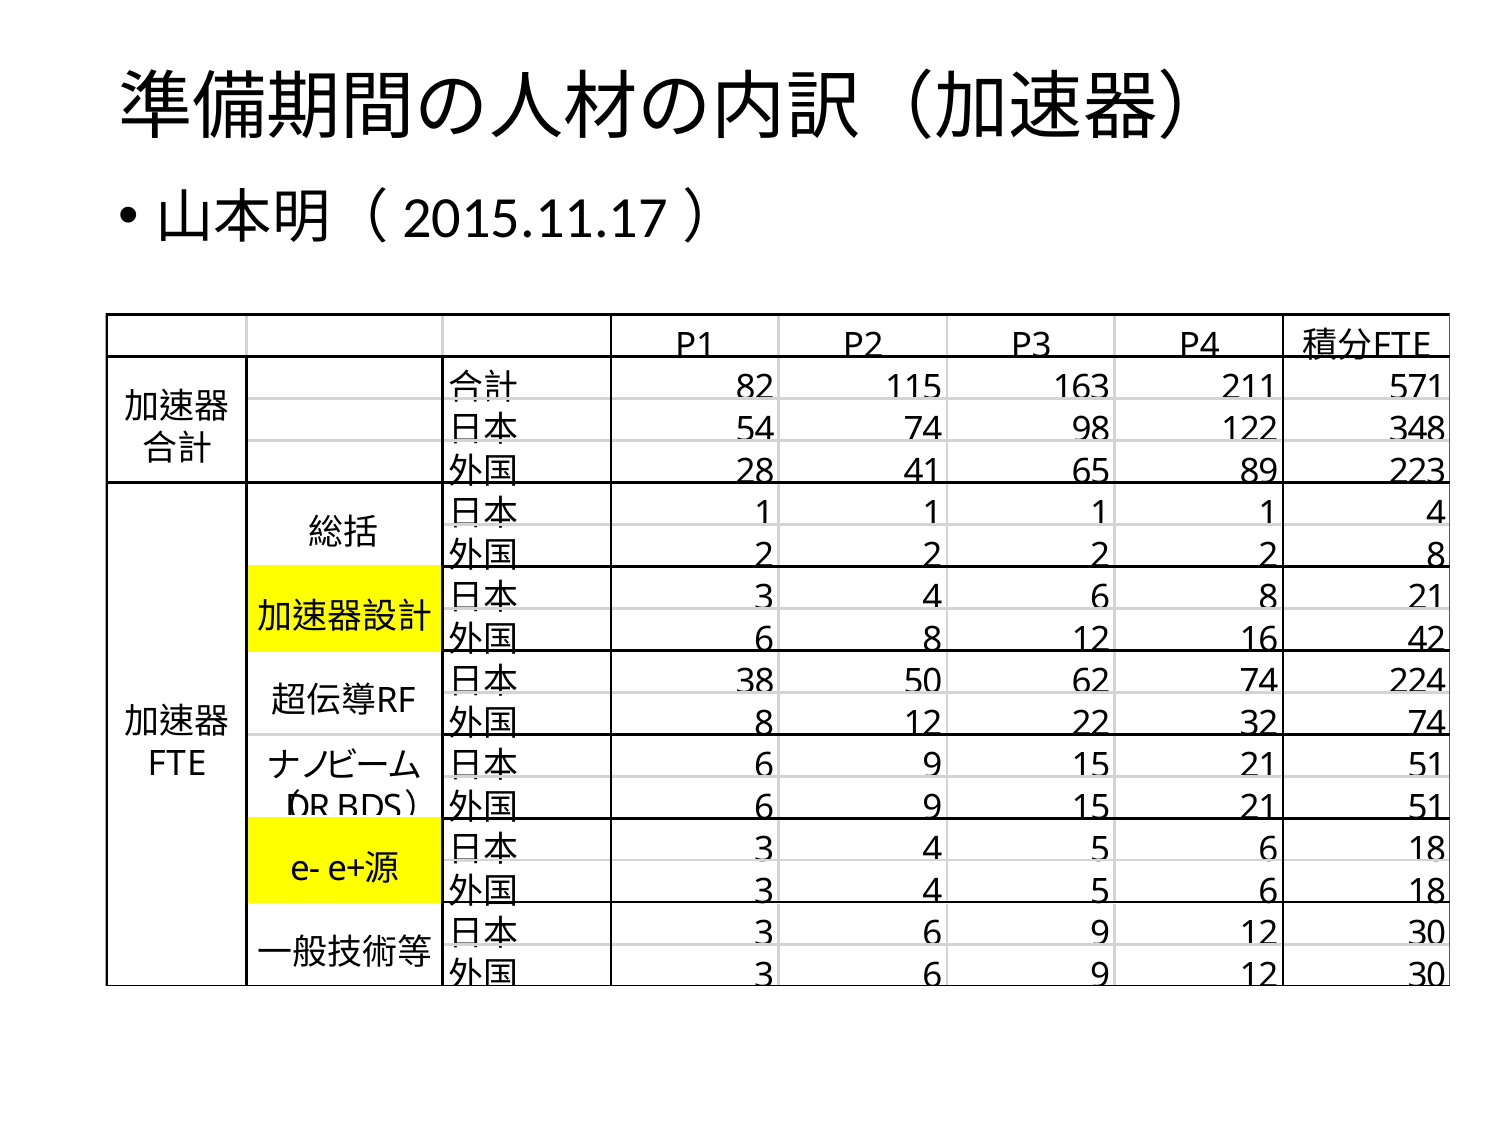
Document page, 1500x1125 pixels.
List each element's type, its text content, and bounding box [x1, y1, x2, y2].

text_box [105, 313, 1452, 988]
list 山本明（2015.11.17） [103, 179, 1397, 291]
title 準備期間の人材の内訳（加速器） [103, 59, 1397, 157]
